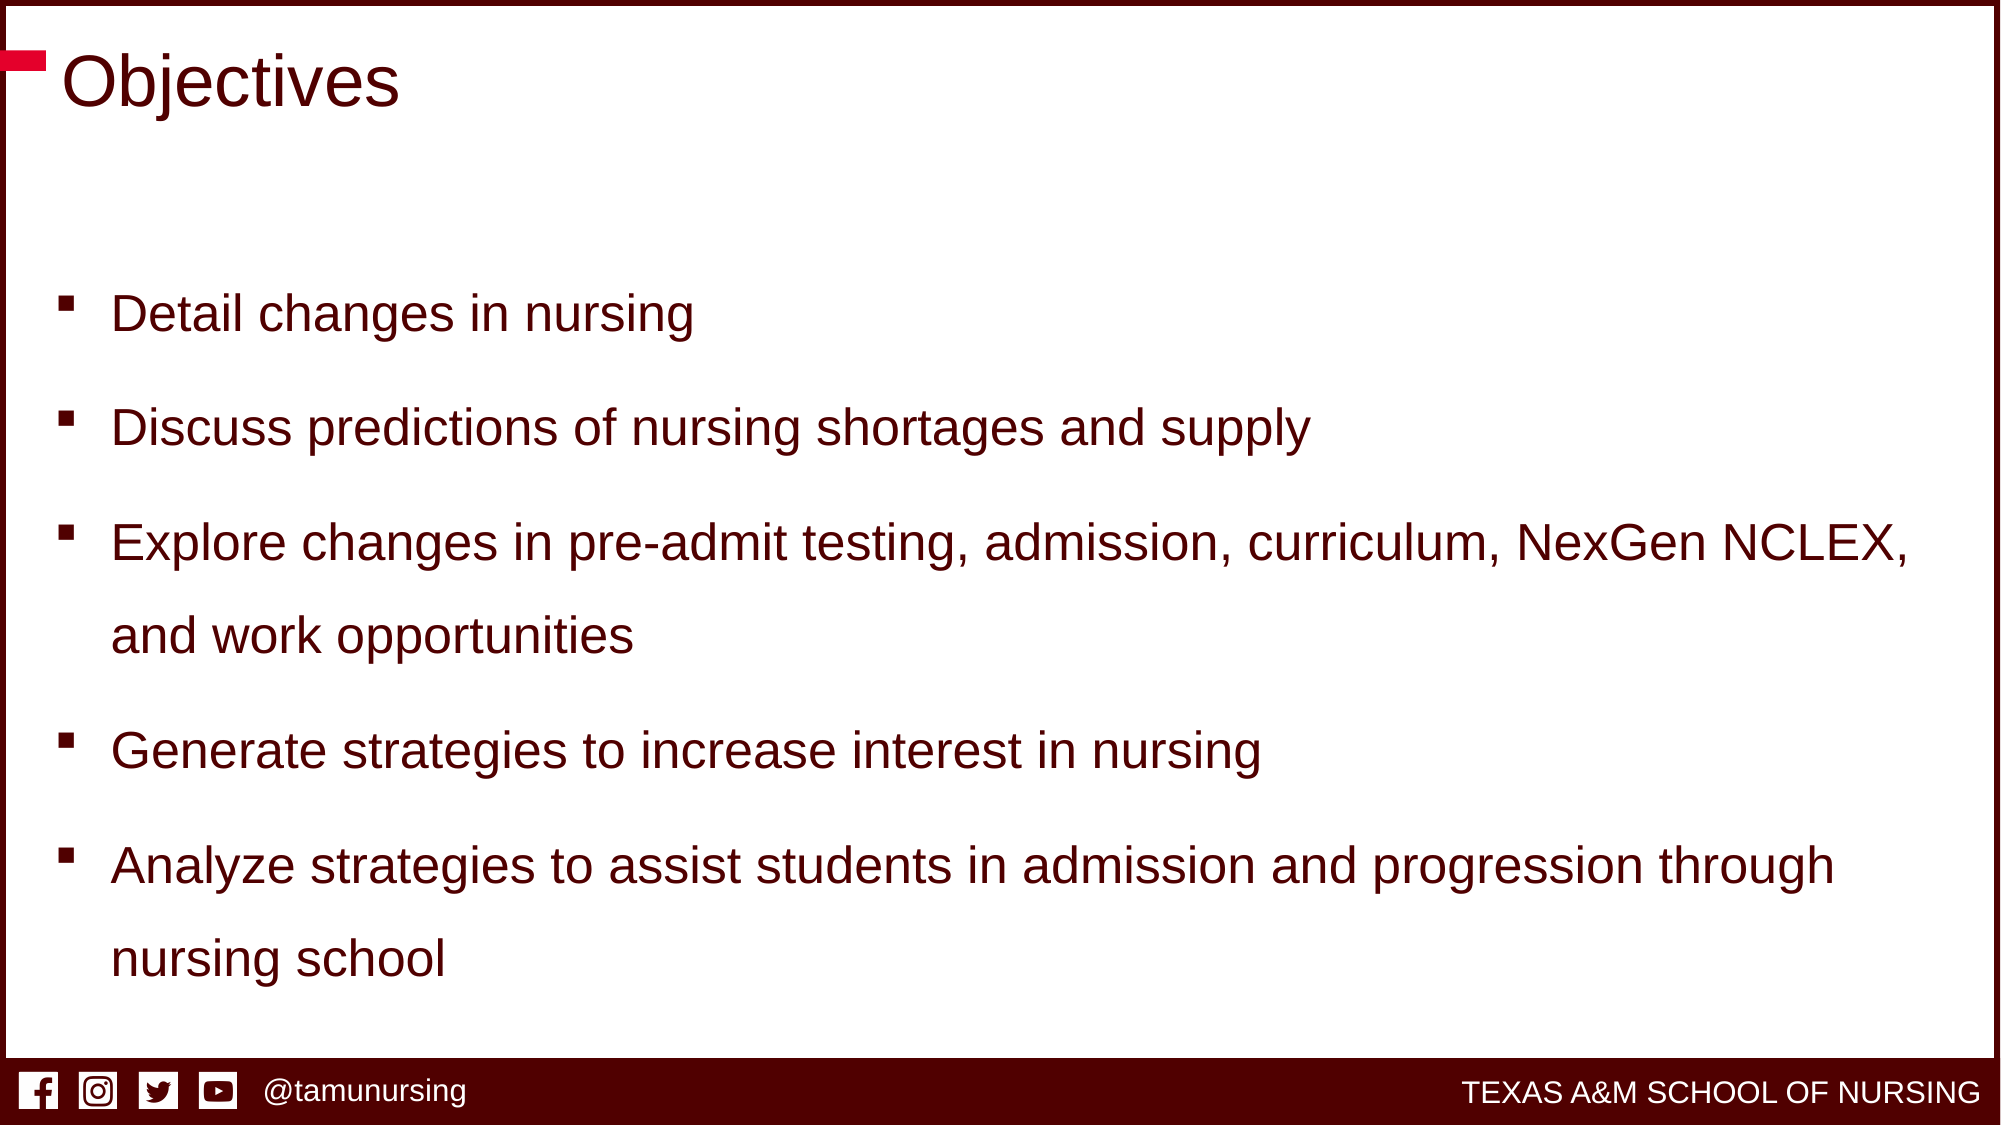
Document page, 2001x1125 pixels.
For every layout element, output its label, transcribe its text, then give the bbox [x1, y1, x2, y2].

picture [17, 1071, 237, 1109]
title Objectives [46, 36, 1967, 130]
list Detail changes in nursing Discuss predictions of nursing shortages and supply Explore changes in pre-admit testing, admission, curriculum, NexGen NCLEX, and work opportunities Generate strategies to increase interest in nursing Analyze strategies to assist students in admission and progression through nursing school [39, 240, 1961, 954]
